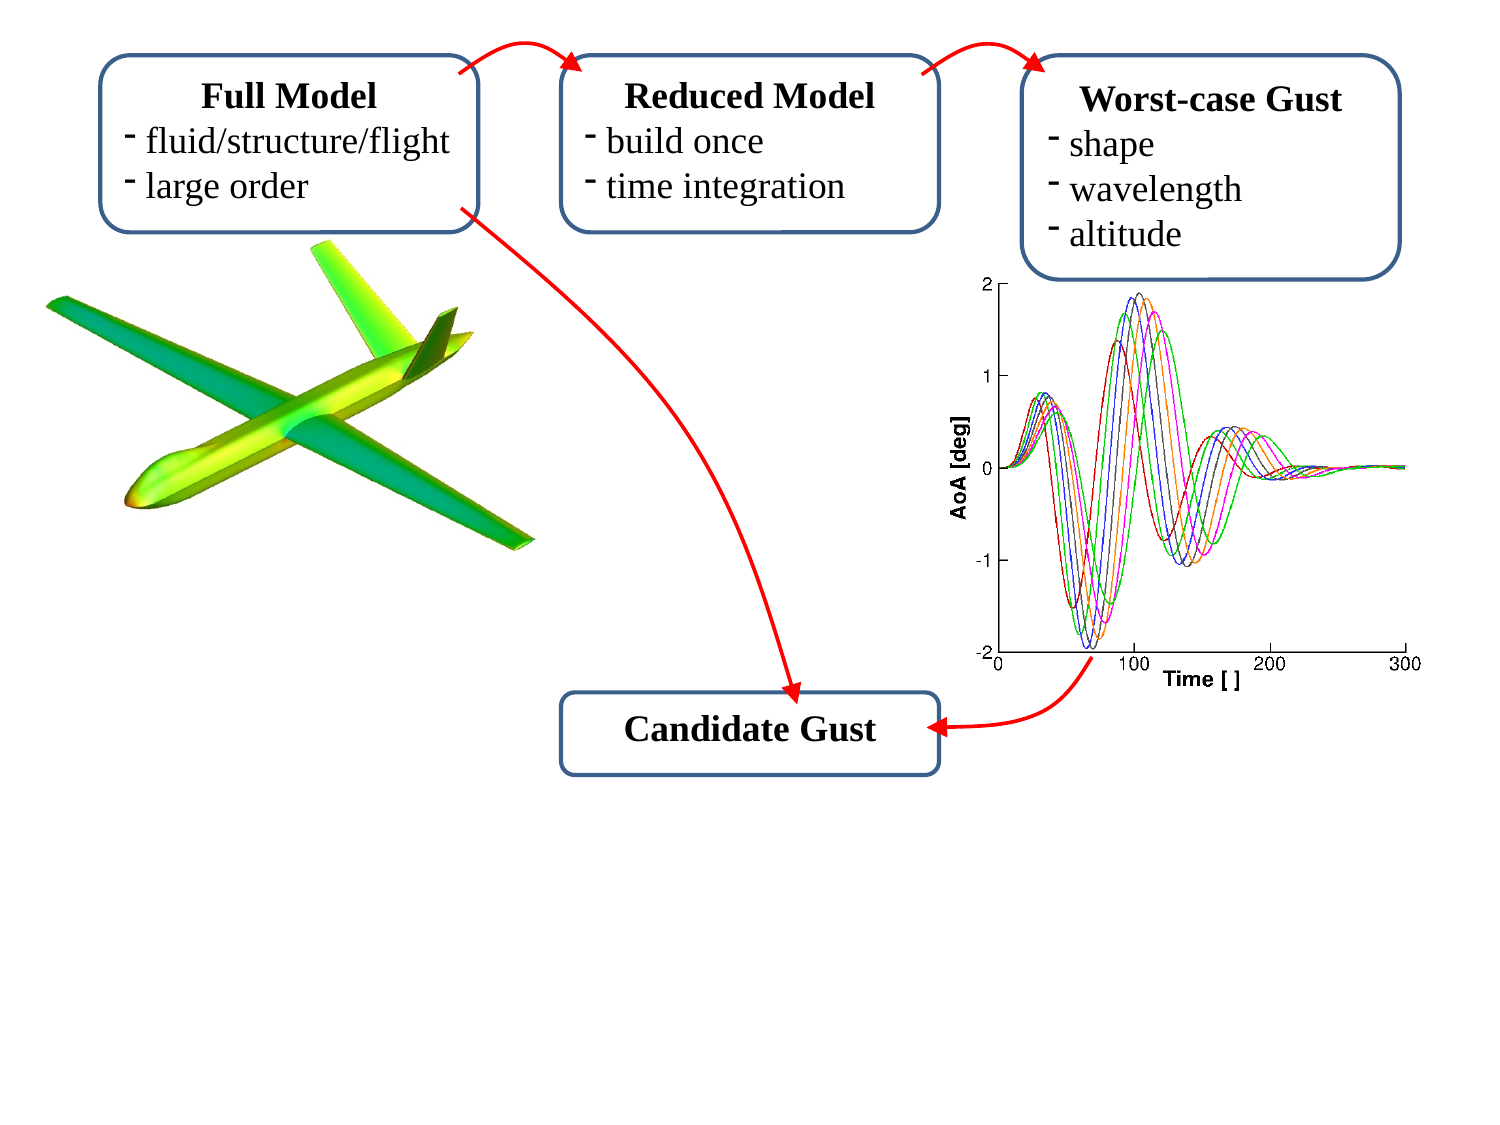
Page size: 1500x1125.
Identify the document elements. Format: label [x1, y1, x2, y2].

text_box [41, 42, 1471, 776]
